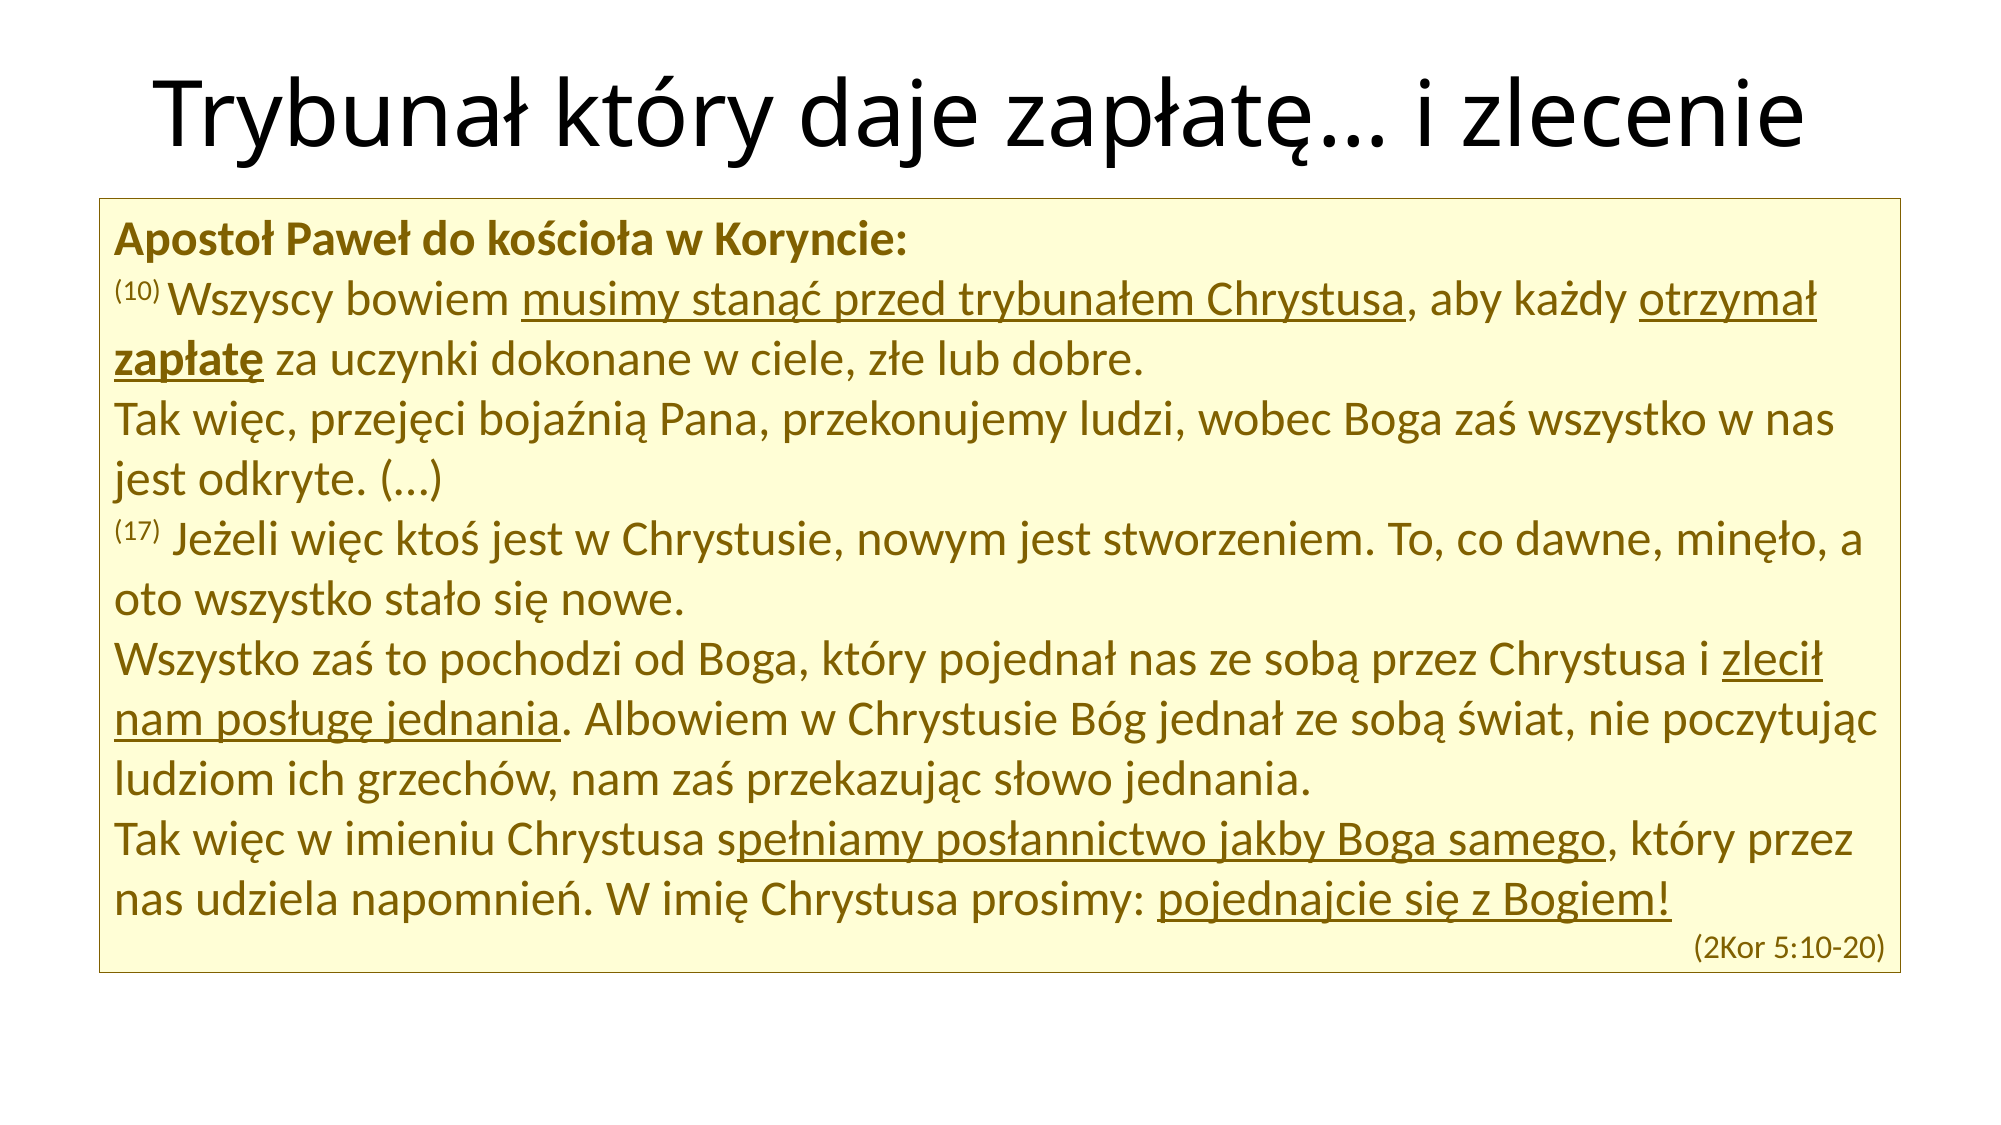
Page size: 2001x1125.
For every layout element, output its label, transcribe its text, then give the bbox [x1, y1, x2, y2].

text_box Apostoł Paweł do kościoła w Koryncie: (10) Wszyscy bowiem musimy stanąć przed trybunałem Chrystusa, aby każdy otrzymał zapłatę za uczynki dokonane w ciele, złe lub dobre. Tak więc, przejęci bojaźnią Pana, przekonujemy ludzi, wobec Boga zaś wszystko w nas jest odkryte. (…) (17) Jeżeli więc ktoś jest w Chrystusie, nowym jest stworzeniem. To, co dawne, minęło, a oto wszystko stało się nowe. Wszystko zaś to pochodzi od Boga, który pojednał nas ze sobą przez Chrystusa i zlecił nam posługę jednania. Albowiem w Chrystusie Bóg jednał ze sobą świat, nie poczytując ludziom ich grzechów, nam zaś przekazując słowo jednania. Tak więc w imieniu Chrystusa spełniamy posłannictwo jakby Boga samego, który przez nas udziela napomnień. W imię Chrystusa prosimy: pojednajcie się z Bogiem! (2Kor 5:10-20) [99, 198, 1901, 973]
title Trybunał który daje zapłatę… i zlecenie [137, 59, 1863, 198]
